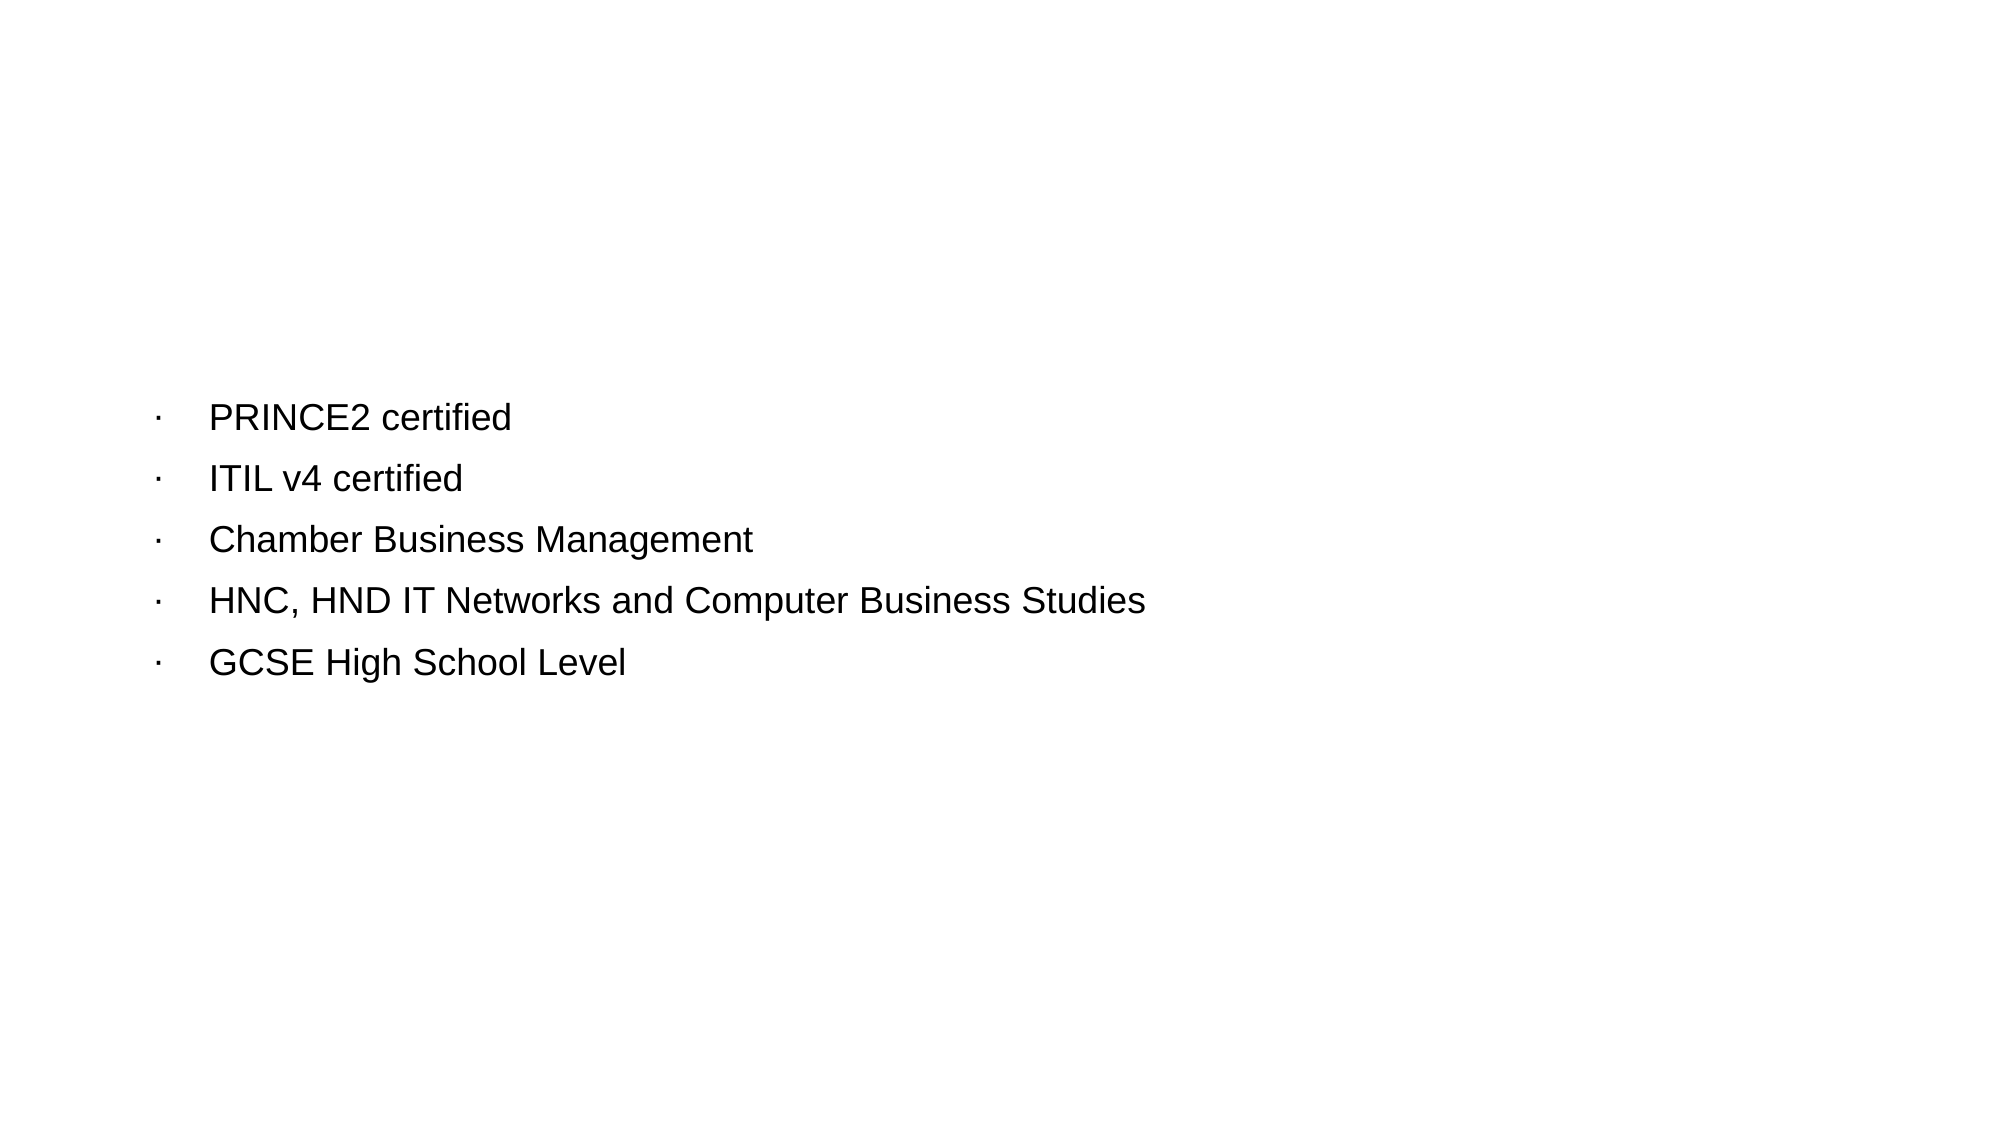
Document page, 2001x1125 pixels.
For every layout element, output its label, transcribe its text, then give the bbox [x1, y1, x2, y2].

list PRINCE2 certified ITIL v4 certified Chamber Business Management HNC, HND IT Networks and Computer Business Studies GCSE High School Level [137, 299, 1863, 1014]
